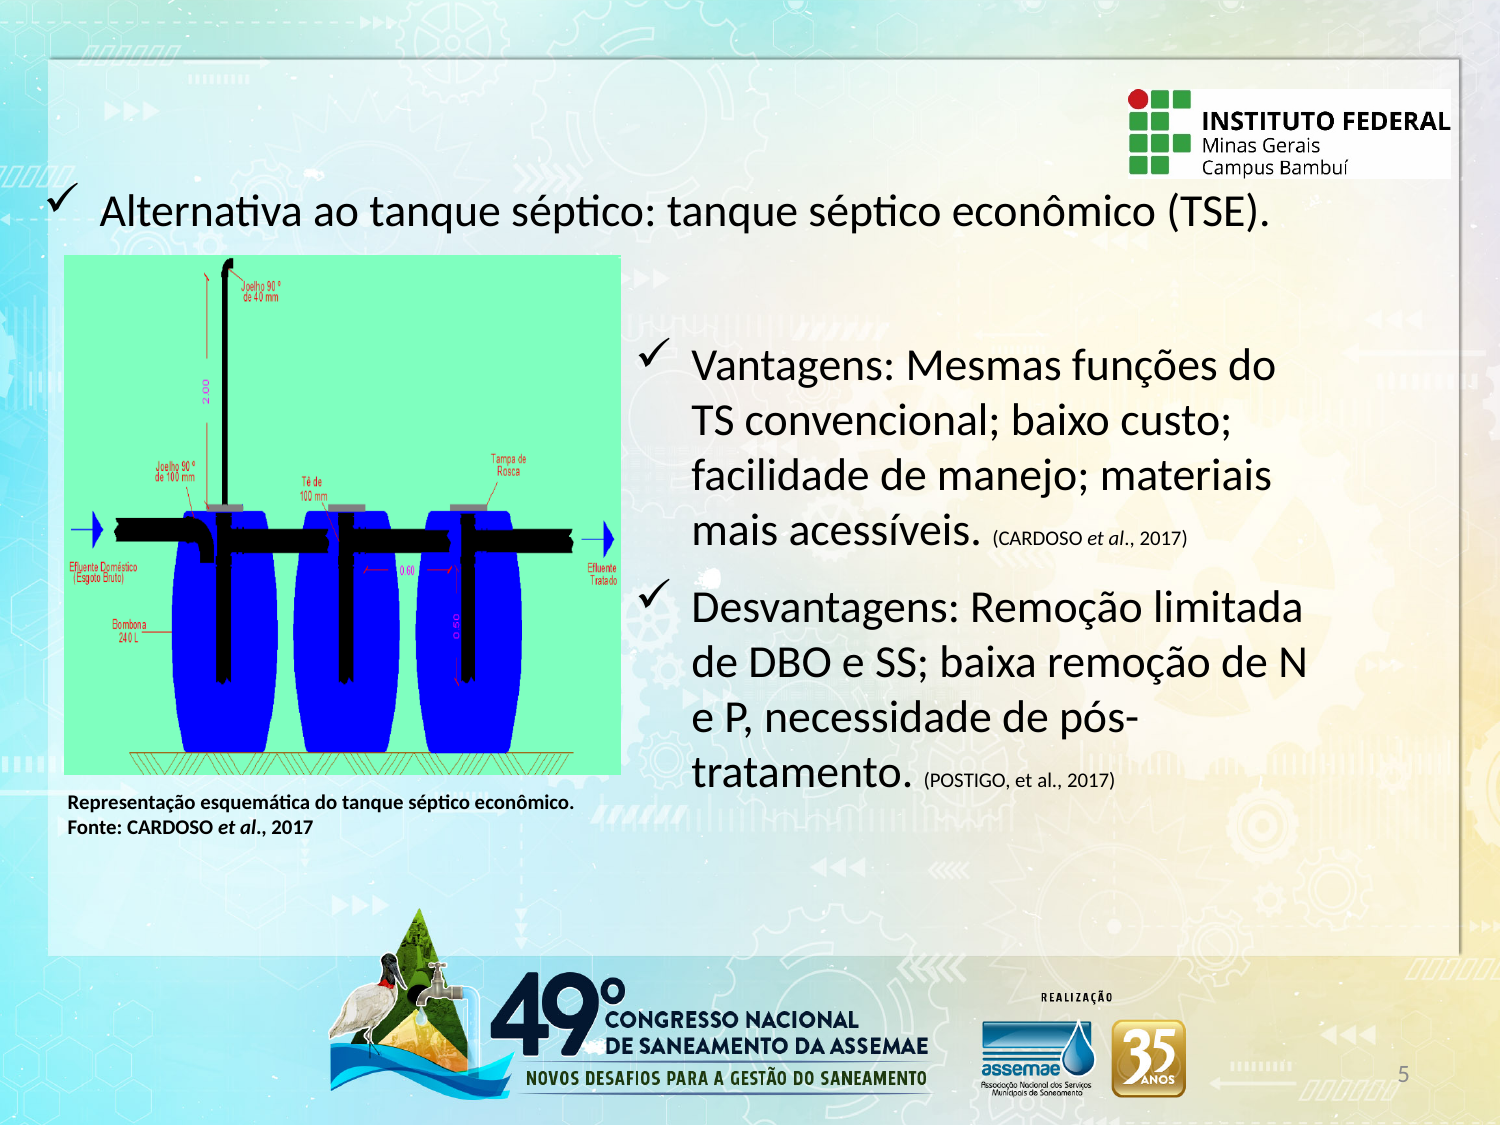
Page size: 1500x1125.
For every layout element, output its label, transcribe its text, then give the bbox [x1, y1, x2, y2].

text_box Representação esquemática do tanque séptico econômico. Fonte: CARDOSO et al., 2017 [53, 781, 620, 846]
text_box Vantagens: Mesmas funções do TS convencional; baixo custo; facilidade de manejo; materiais mais acessíveis. (CARDOSO et al., 2017) Desvantagens: Remoção limitada de DBO e SS; baixa remoção de N e P, necessidade de pós-tratamento. (POSTIGO, et al., 2017) [620, 263, 1344, 850]
picture [0, 0, 1500, 1125]
list Alternativa ao tanque séptico: tanque séptico econômico (TSE). [28, 55, 1434, 847]
slide_number 5 [1074, 1042, 1425, 1103]
